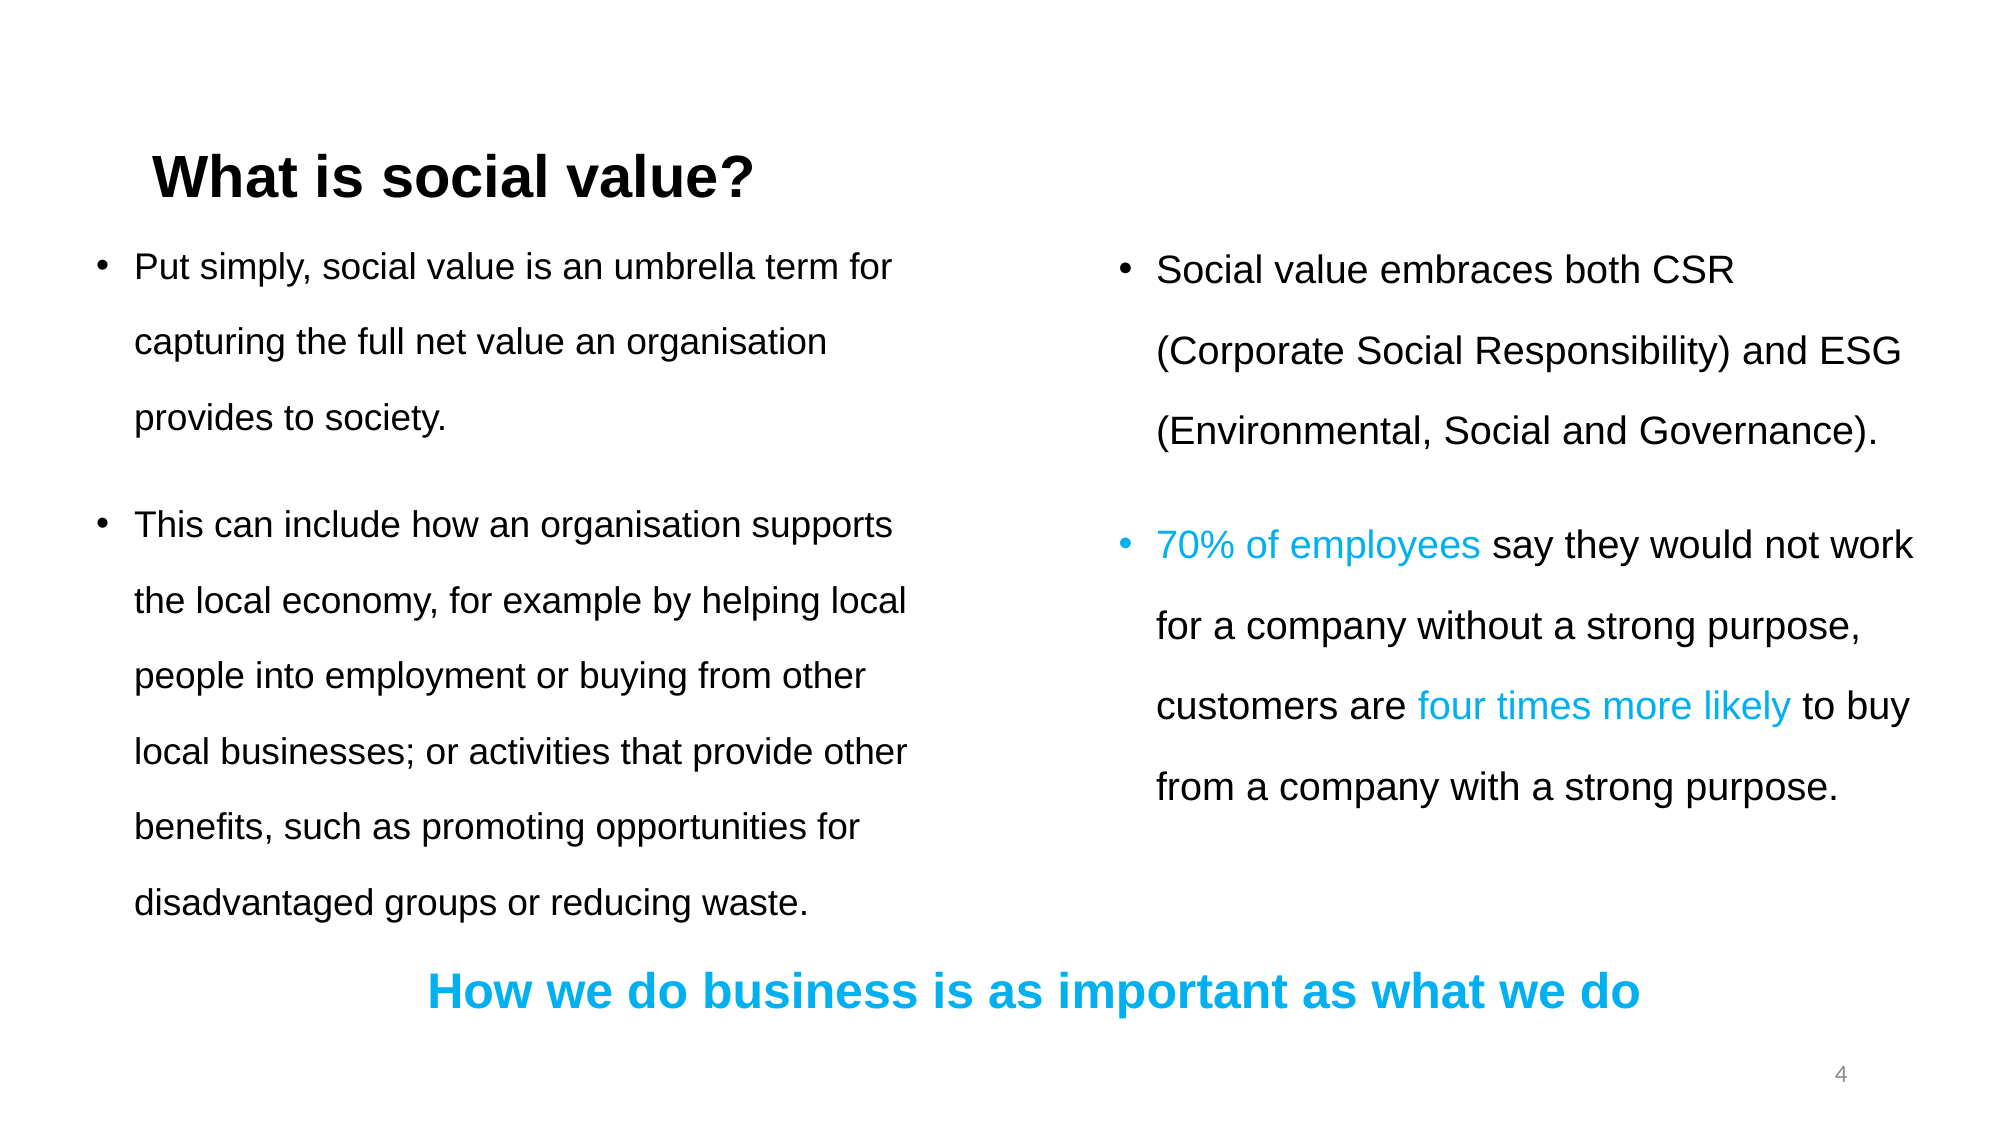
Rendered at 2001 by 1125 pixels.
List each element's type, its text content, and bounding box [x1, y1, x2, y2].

slide_number 4 [1412, 1042, 1863, 1103]
text_box How we do business is as important as what we do [330, 951, 1739, 1072]
title What is social value? [137, 129, 1877, 348]
text_box Social value embraces both CSR (Corporate Social Responsibility) and ESG (Environmental, Social and Governance). 70% of employees say they would not work for a company without a strong purpose, customers are four times more likely to buy from a company with a strong purpose. [1103, 203, 1950, 975]
list Put simply, social value is an umbrella term for capturing the full net value an organisation provides to society. This can include how an organisation supports the local economy, for example by helping local people into employment or buying from other local businesses; or activities that provide other benefits, such as promoting opportunities for disadvantaged groups or reducing waste. [81, 203, 939, 975]
